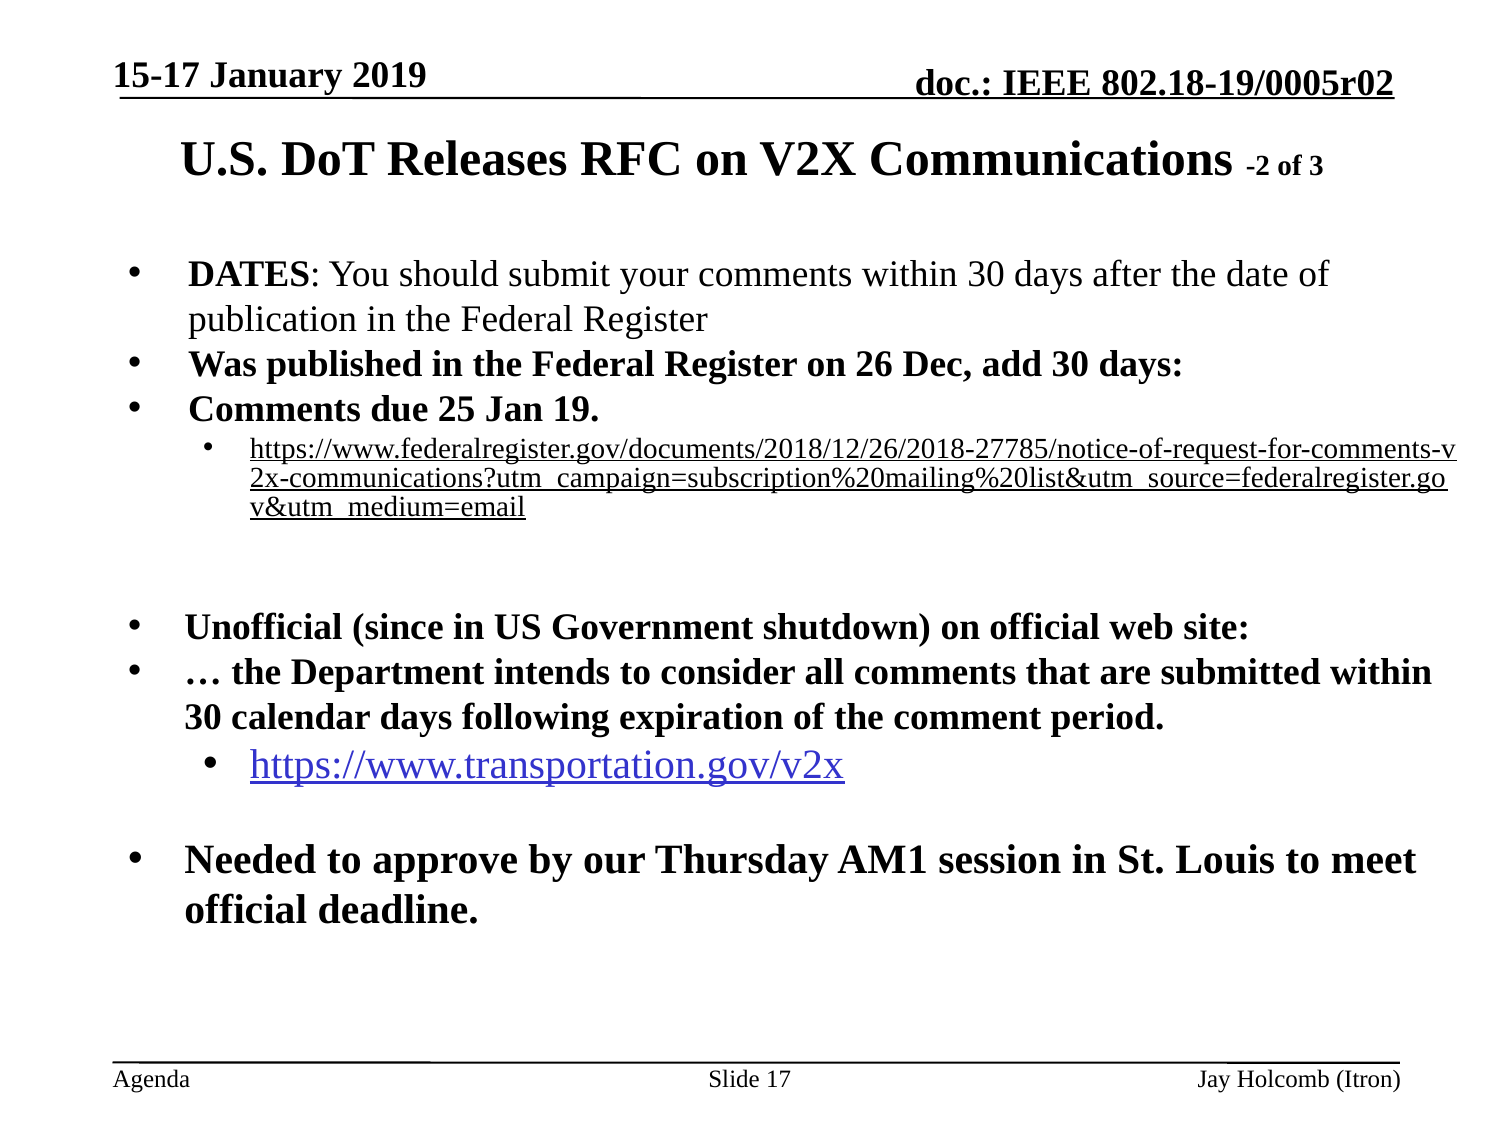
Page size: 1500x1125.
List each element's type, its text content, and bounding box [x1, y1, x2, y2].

slide_number Slide 17 [699, 1061, 800, 1123]
list DATES: You should submit your comments within 30 days after the date of publication in the Federal Register Was published in the Federal Register on 26 Dec, add 30 days: Comments due 25 Jan 19. https://www.federalregister.gov/documents/2018/12/26/2018-27785/notice-of-request-for-comments-v2x-communications?utm_campaign=subscription%20mailing%20list&utm_source=federalregister.gov&utm_medium=email Unofficial (since in US Government shutdown) on official web site: … the Department intends to consider all comments that are submitted within 30 calendar days following expiration of the comment period. https://www.transportation.gov/v2x Needed to approve by our Thursday AM1 session in St. Louis to meet official deadline. [112, 191, 1476, 1022]
footer Jay Holcomb (Itron) [878, 1061, 1402, 1093]
title U.S. DoT Releases RFC on V2X Communications -2 of 3 [114, 103, 1390, 191]
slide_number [112, 49, 488, 95]
